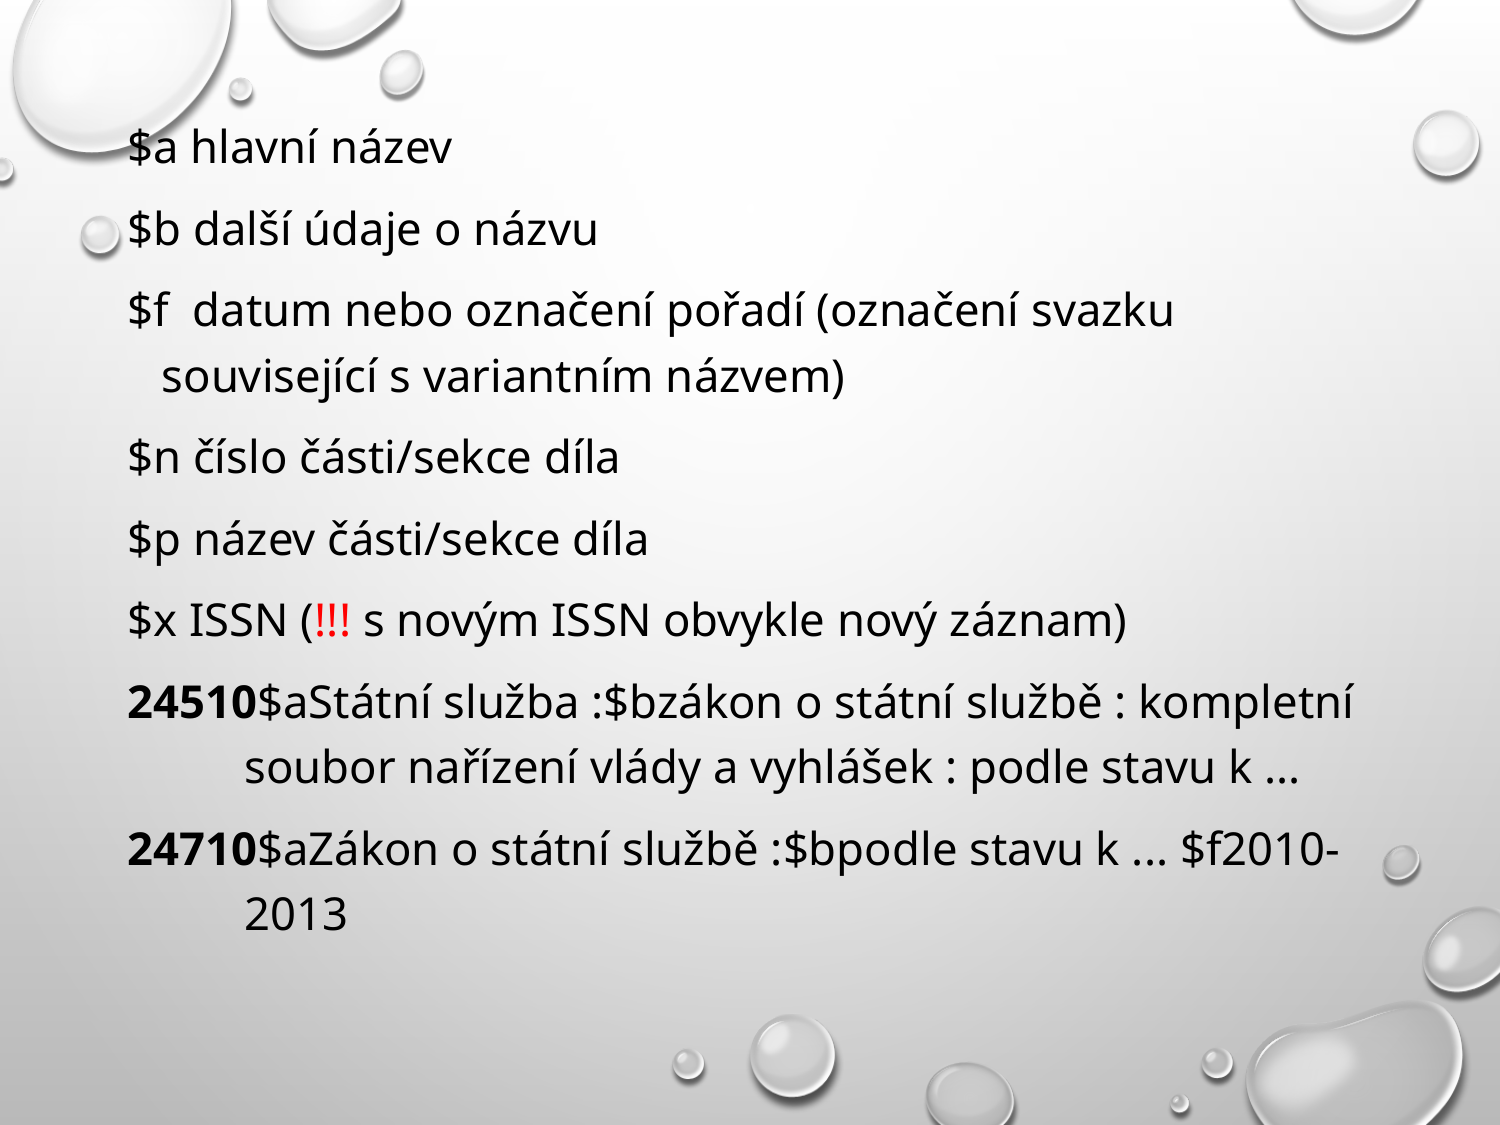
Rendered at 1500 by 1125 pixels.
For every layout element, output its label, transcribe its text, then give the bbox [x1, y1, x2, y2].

picture [0, 0, 1500, 1125]
list $a hlavní název $b další údaje o názvu $f datum nebo označení pořadí (označení svazku související s variantním názvem) $n číslo části/sekce díla $p název části/sekce díla $x ISSN (!!! s novým ISSN obvykle nový záznam) 24510$aStátní služba :$bzákon o státní službě : kompletní soubor nařízení vlády a vyhlášek : podle stavu k ... 24710$aZákon o státní službě :$bpodle stavu k ... $f2010- 2013 [112, 99, 1388, 1000]
